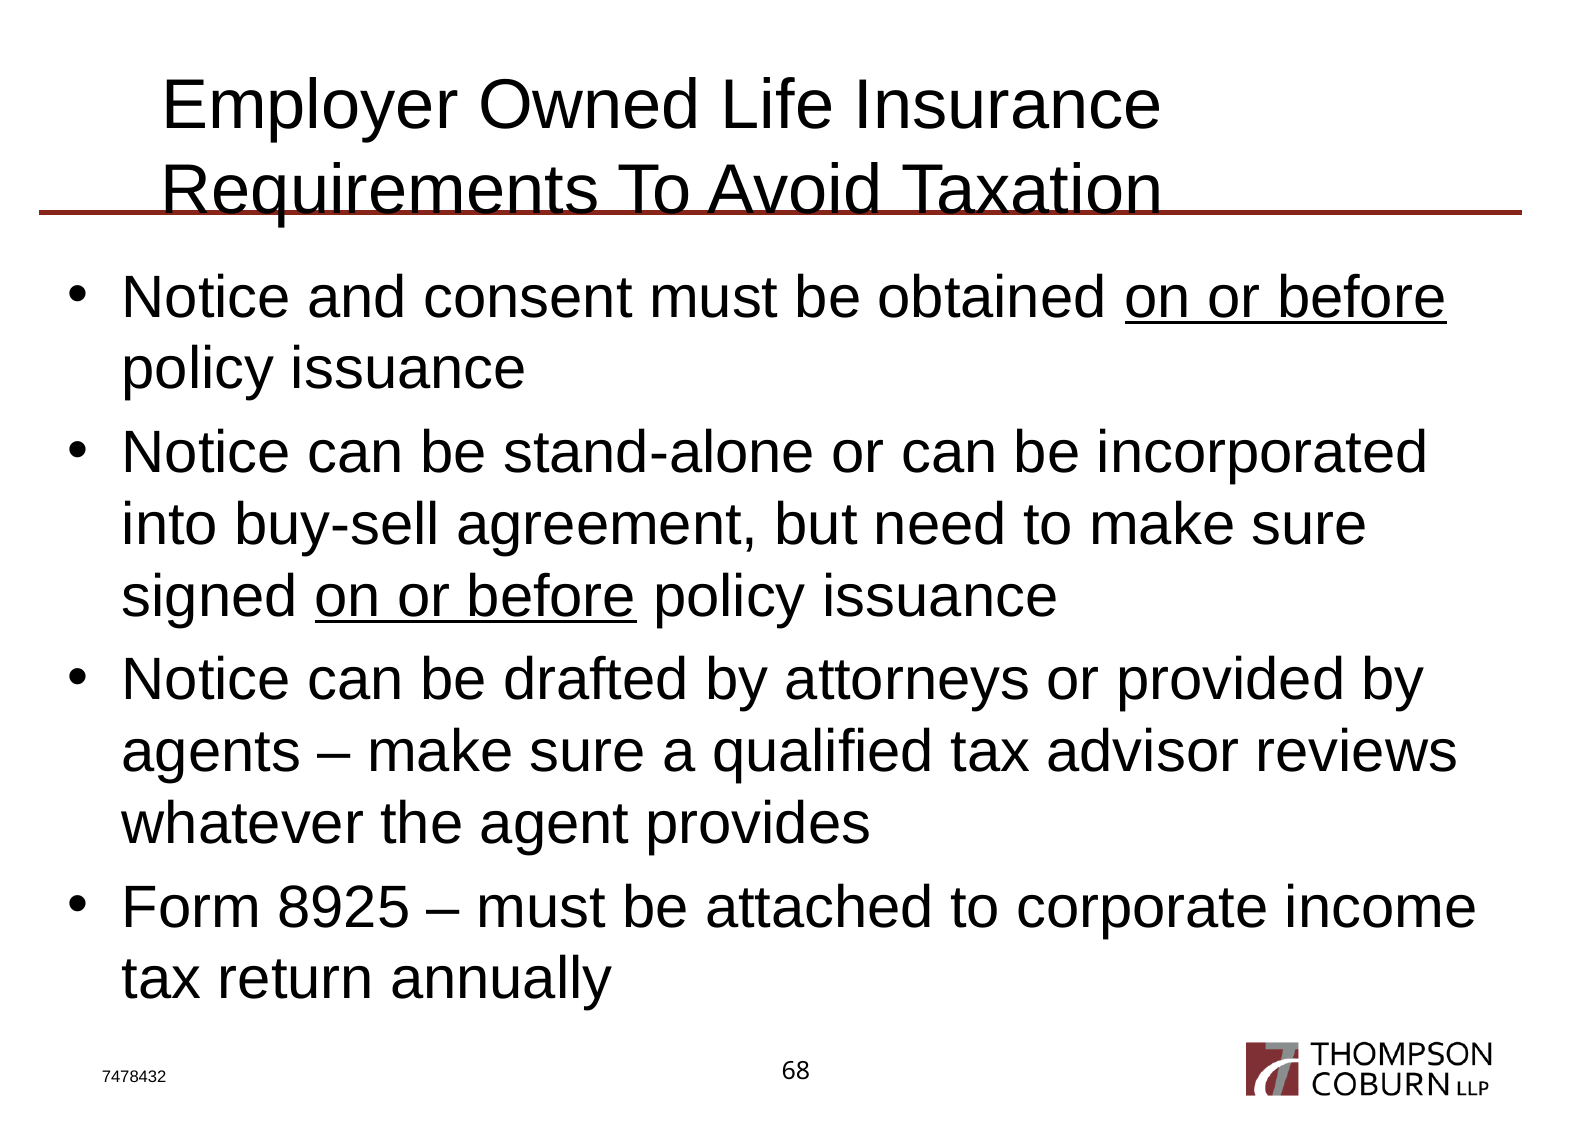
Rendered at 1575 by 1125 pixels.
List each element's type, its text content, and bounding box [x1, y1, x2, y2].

title Employer Owned Life Insurance Requirements To Avoid Taxation [65, 50, 1260, 236]
list Notice and consent must be obtained on or before policy issuance Notice can be stand-alone or can be incorporated into buy-sell agreement, but need to make sure signed on or before policy issuance Notice can be drafted by attorneys or provided by agents – make sure a qualified tax advisor reviews whatever the agent provides Form 8925 – must be attached to corporate income tax return annually [52, 249, 1497, 1019]
picture [1246, 1041, 1492, 1096]
